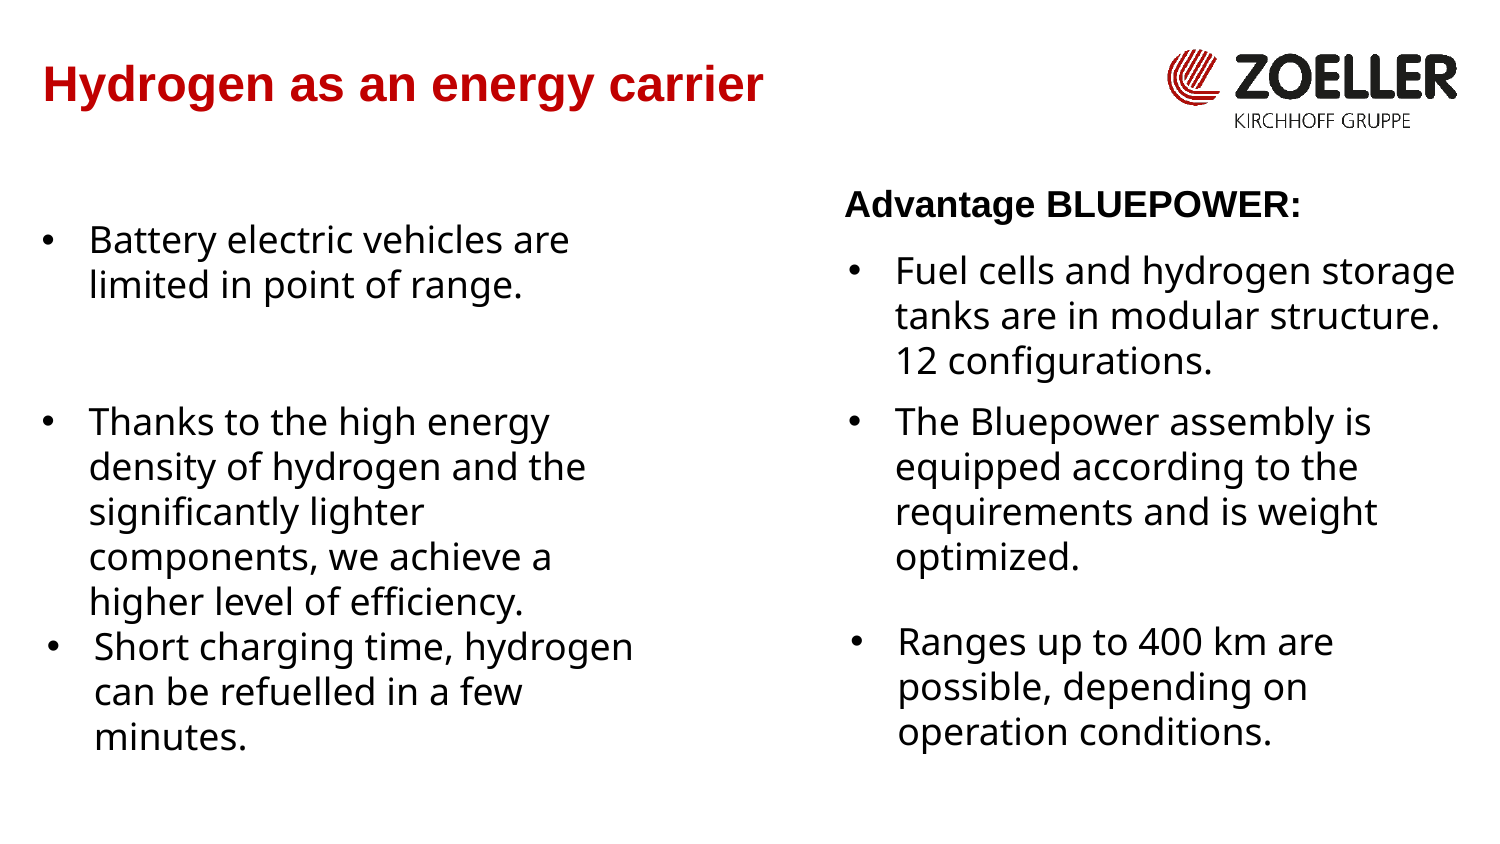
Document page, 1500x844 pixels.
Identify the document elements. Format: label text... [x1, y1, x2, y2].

text_box Advantage BLUEPOWER: [829, 172, 1472, 233]
text_box Short charging time, hydrogen can be refuelled in a few minutes. [32, 615, 674, 766]
text_box The Bluepower assembly is equipped according to the requirements and is weight optimized. [833, 390, 1448, 586]
text_box Thanks to the high energy density of hydrogen and the significantly lighter components, we achieve a higher level of efficiency. [26, 390, 669, 676]
text_box Fuel cells and hydrogen storage tanks are in modular structure. 12 configurations. [833, 239, 1476, 390]
text_box Battery electric vehicles are limited in point of range. [26, 209, 669, 314]
text_box Ranges up to 400 km are possible, depending on operation conditions. [835, 610, 1439, 761]
text_box Hydrogen as an energy carrier [27, 43, 1056, 119]
picture [1150, 33, 1475, 151]
